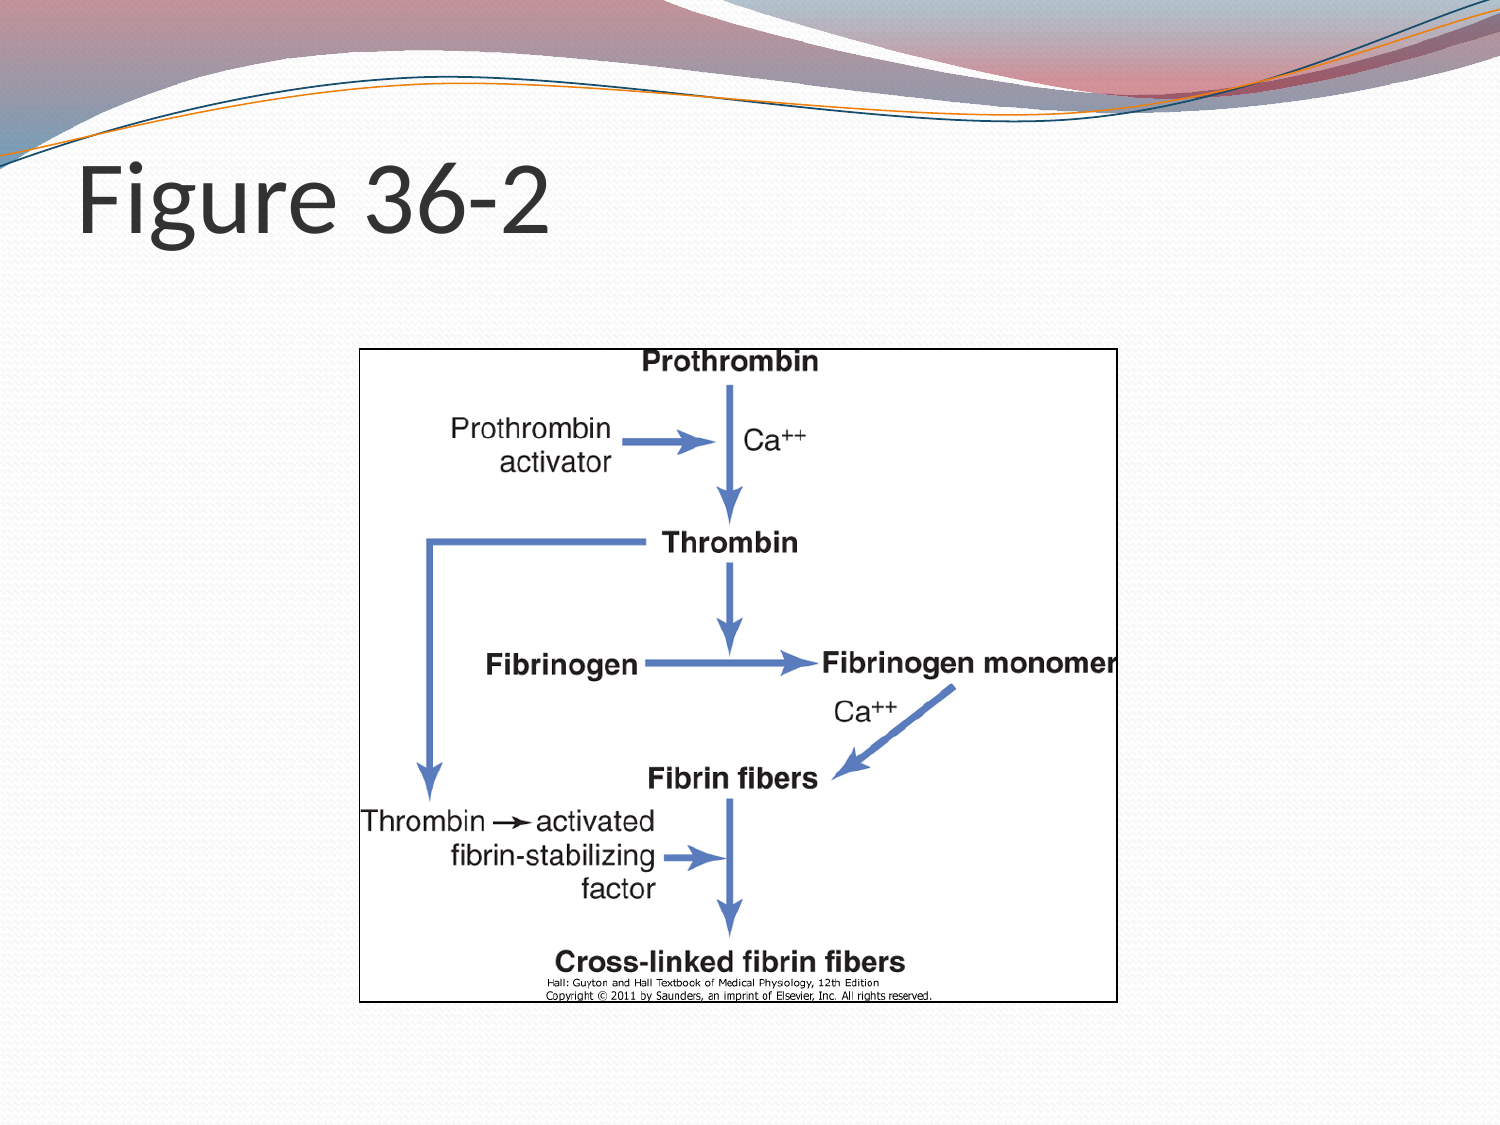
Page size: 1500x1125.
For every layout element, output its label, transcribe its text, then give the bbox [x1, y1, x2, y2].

picture [359, 349, 1117, 1002]
title Figure 36-2 [76, 66, 1440, 254]
